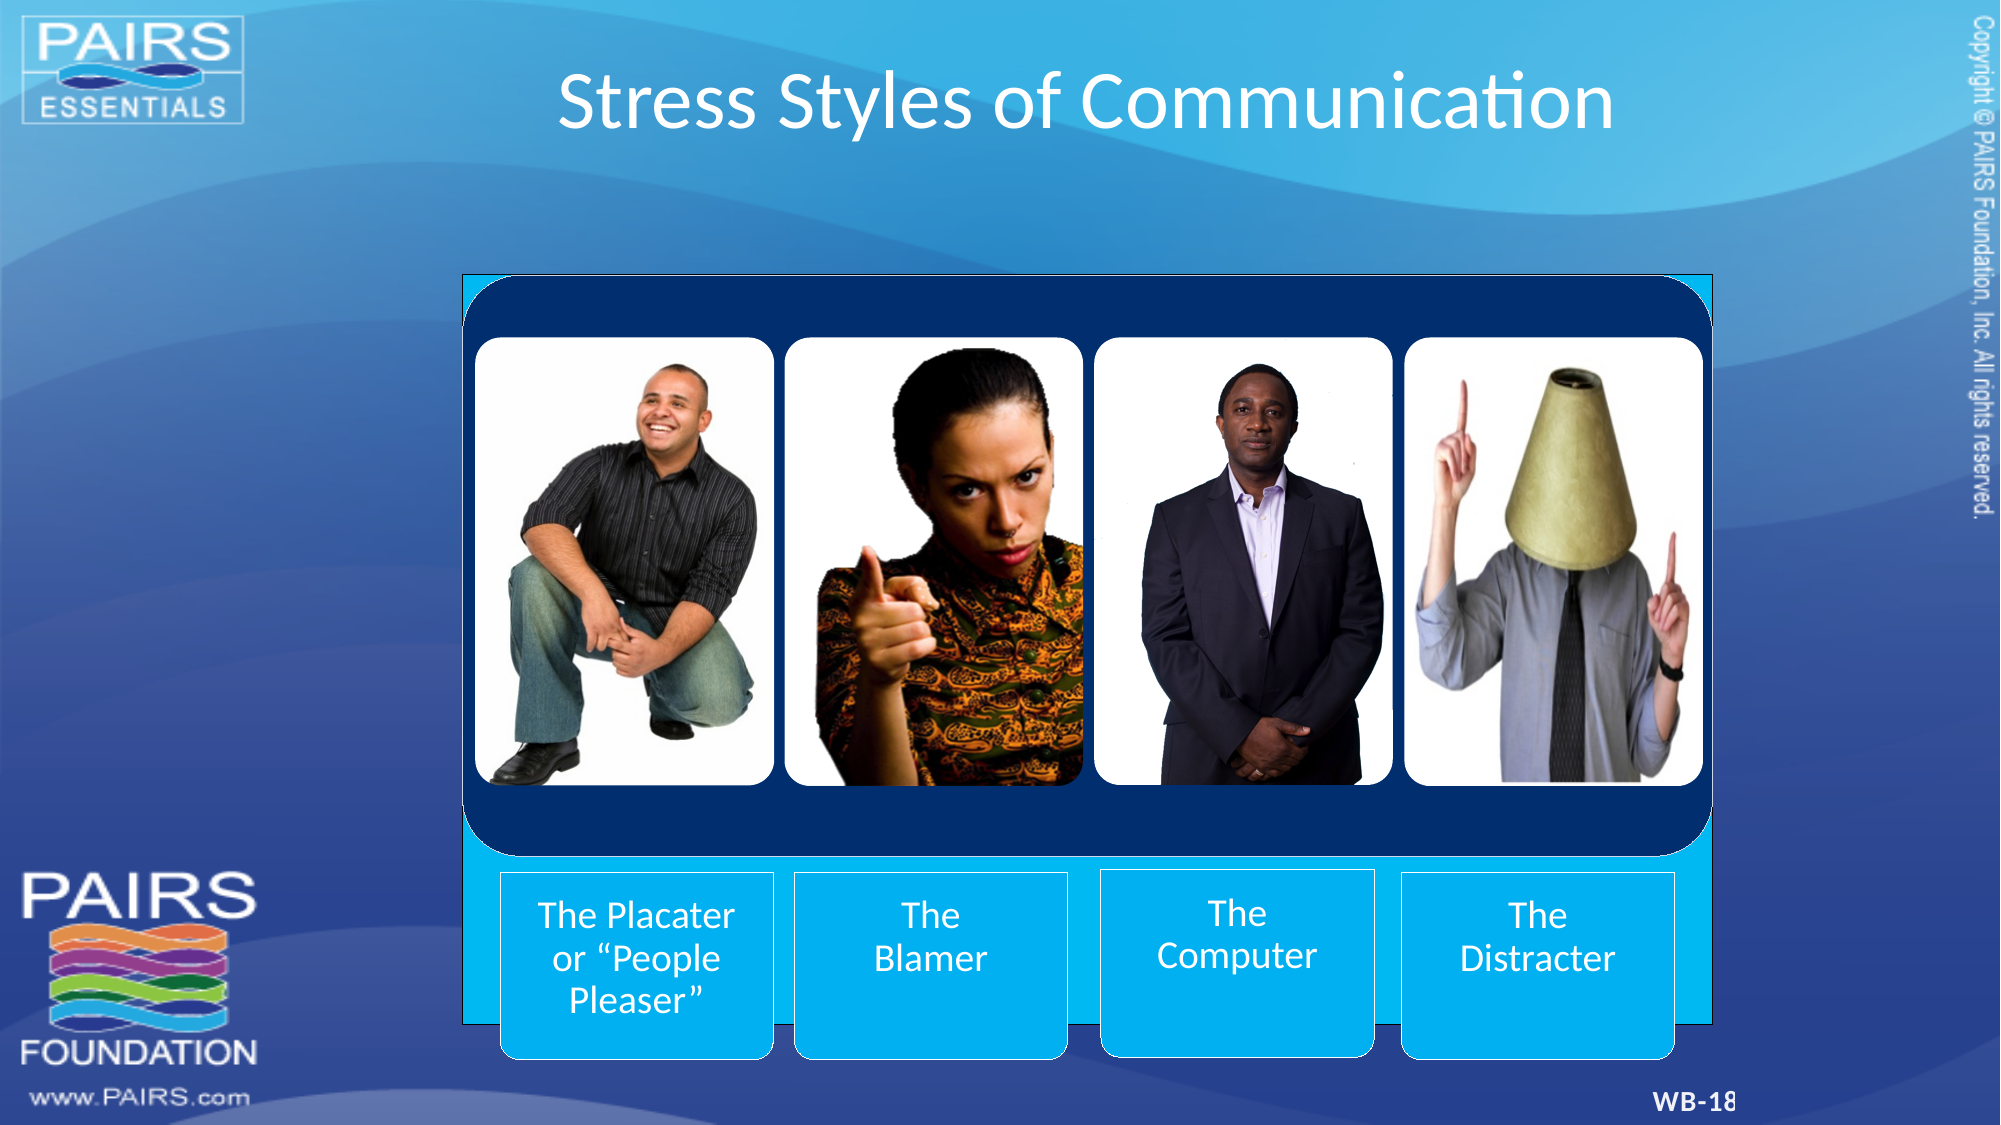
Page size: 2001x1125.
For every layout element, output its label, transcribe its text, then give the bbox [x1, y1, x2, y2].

text_box [462, 274, 504, 315]
text_box The Distracter [1399, 870, 1677, 1062]
text_box [460, 272, 1715, 859]
text_box [462, 816, 1713, 1025]
picture [0, 0, 2000, 1125]
text_box The Computer [1098, 867, 1377, 1060]
text_box [1671, 274, 1713, 315]
text_box The Placater or “People Pleaser” [498, 870, 776, 1062]
text_box Stress Styles of Communication [462, 37, 1713, 153]
text_box The Blamer [792, 870, 1070, 1062]
text_box WB-18 [1637, 1074, 1754, 1125]
